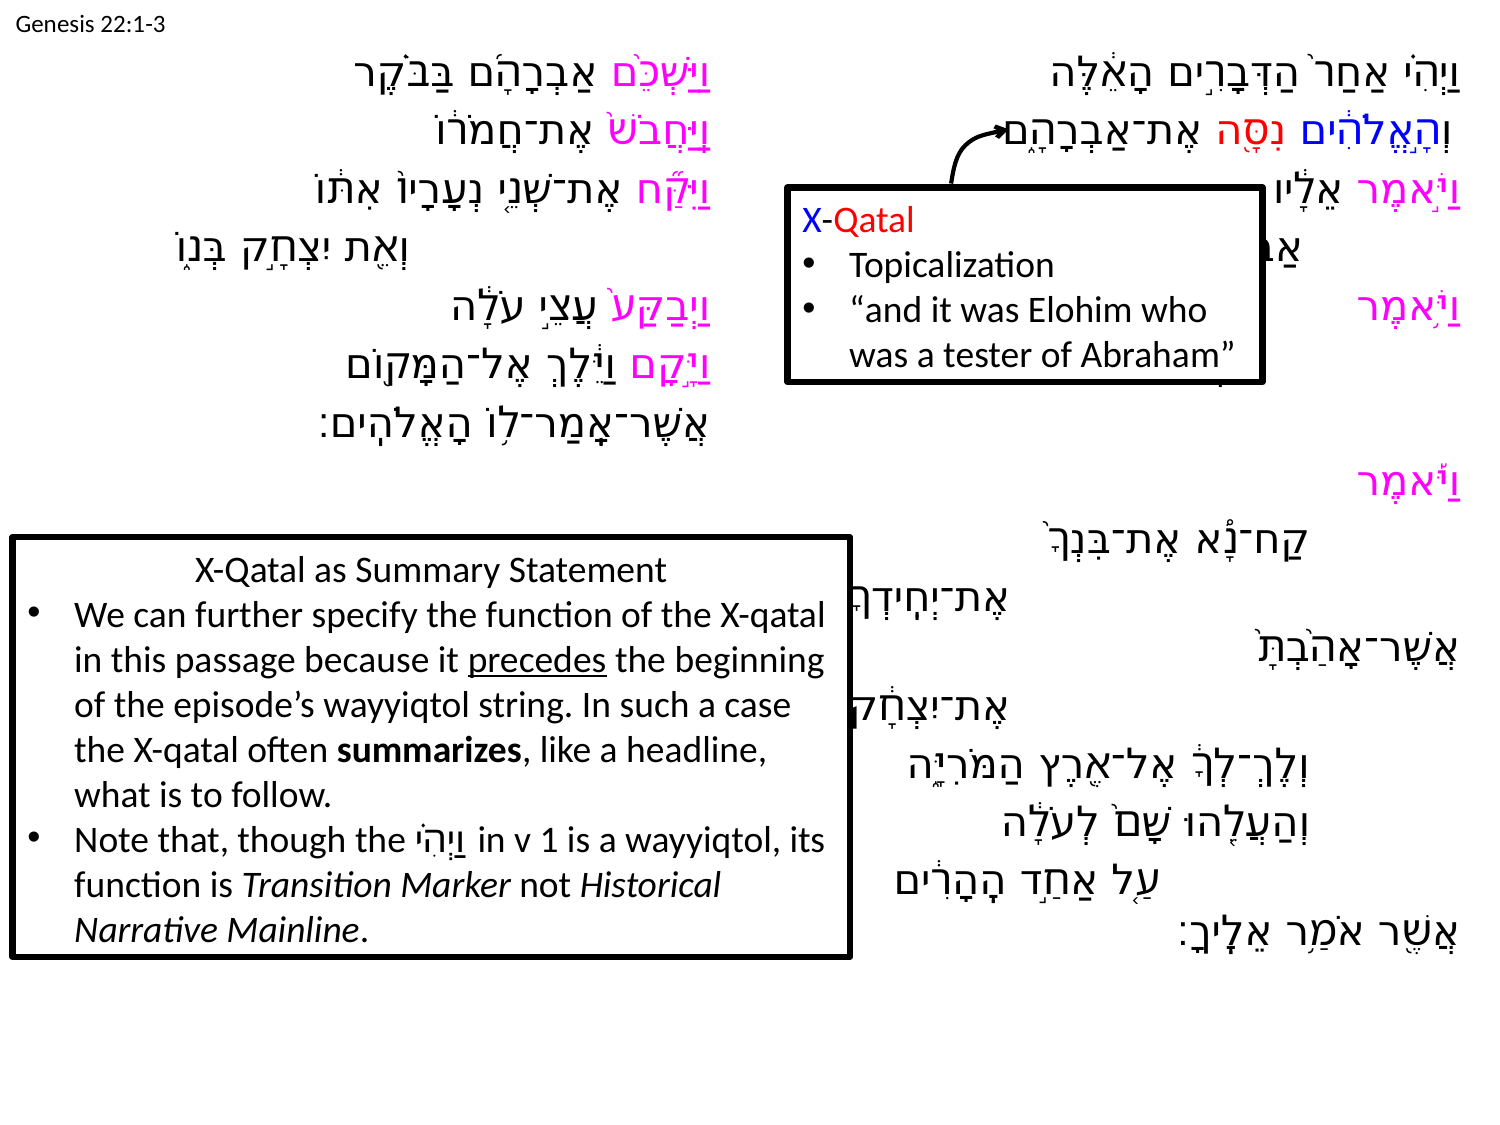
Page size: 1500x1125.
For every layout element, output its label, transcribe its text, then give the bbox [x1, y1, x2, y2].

text_box וַיַּשְׁכֵּ֨ם אַבְרָהָ֜ם בַּבֹּ֗קֶר וַֽיַּחֲבֹשׁ֙ אֶת־חֲמֹר֔וֹ וַיִּקַּ֞ח אֶת־שְׁנֵ֤י נְעָרָיו֙ אִתּ֔וֹ וְאֵ֖ת יִצְחָ֣ק בְּנ֑וֹ וַיְבַקַּע֙ עֲצֵ֣י עֹלָ֔ה וַיָּ֣קָם וַיֵּ֔לֶךְ אֶל־הַמָּק֖וֹם אֲשֶׁר־אָֽמַר־ל֥וֹ הָאֱלֹהִֽים׃ [0, 37, 725, 1113]
text_box X-Qatal as Summary Statement We can further specify the function of the X-qatal in this passage because it precedes the beginning of the episode’s wayyiqtol string. In such a case the X-qatal often summarizes, like a headline, what is to follow. Note that, though the וַיְהִ֗י in v 1 is a wayyiqtol, its function is Transition Marker not Historical Narrative Mainline. [12, 537, 850, 957]
text_box X-Qatal Topicalization “and it was Elohim who was a tester of Abraham” [787, 187, 1263, 383]
text_box וַיְהִ֗י אַחַר֙ הַדְּבָרִ֣ים הָאֵ֔לֶּה וְהָ֣אֱלֹהִ֔ים נִסָּ֖ה אֶת־אַבְרָהָ֑ם וַיֹּ֣אמֶר אֵלָ֔יו אַבְרָהָ֖ם וַיֹּ֥אמֶר הִנֵּֽנִי׃ וַיֹּ֡אמֶר קַח־נָ֠א אֶת־בִּנְךָ֨ אֶת־יְחִֽידְךָ֤ אֲשֶׁר־אָהַ֙בְתָּ֙ אֶת־יִצְחָ֔ק וְלֶךְ־לְךָ֔ אֶל־אֶ֖רֶץ הַמֹּרִיָּ֑ה וְהַעֲלֵ֤הוּ שָׁם֙ לְעֹלָ֔ה עַ֚ל אַחַ֣ד הֶֽהָרִ֔ים אֲשֶׁ֖ר אֹמַ֥ר אֵלֶֽיךָ׃ [787, 37, 1475, 1113]
text_box Genesis 22:1-3 [0, 0, 182, 45]
text_box [949, 124, 1009, 184]
